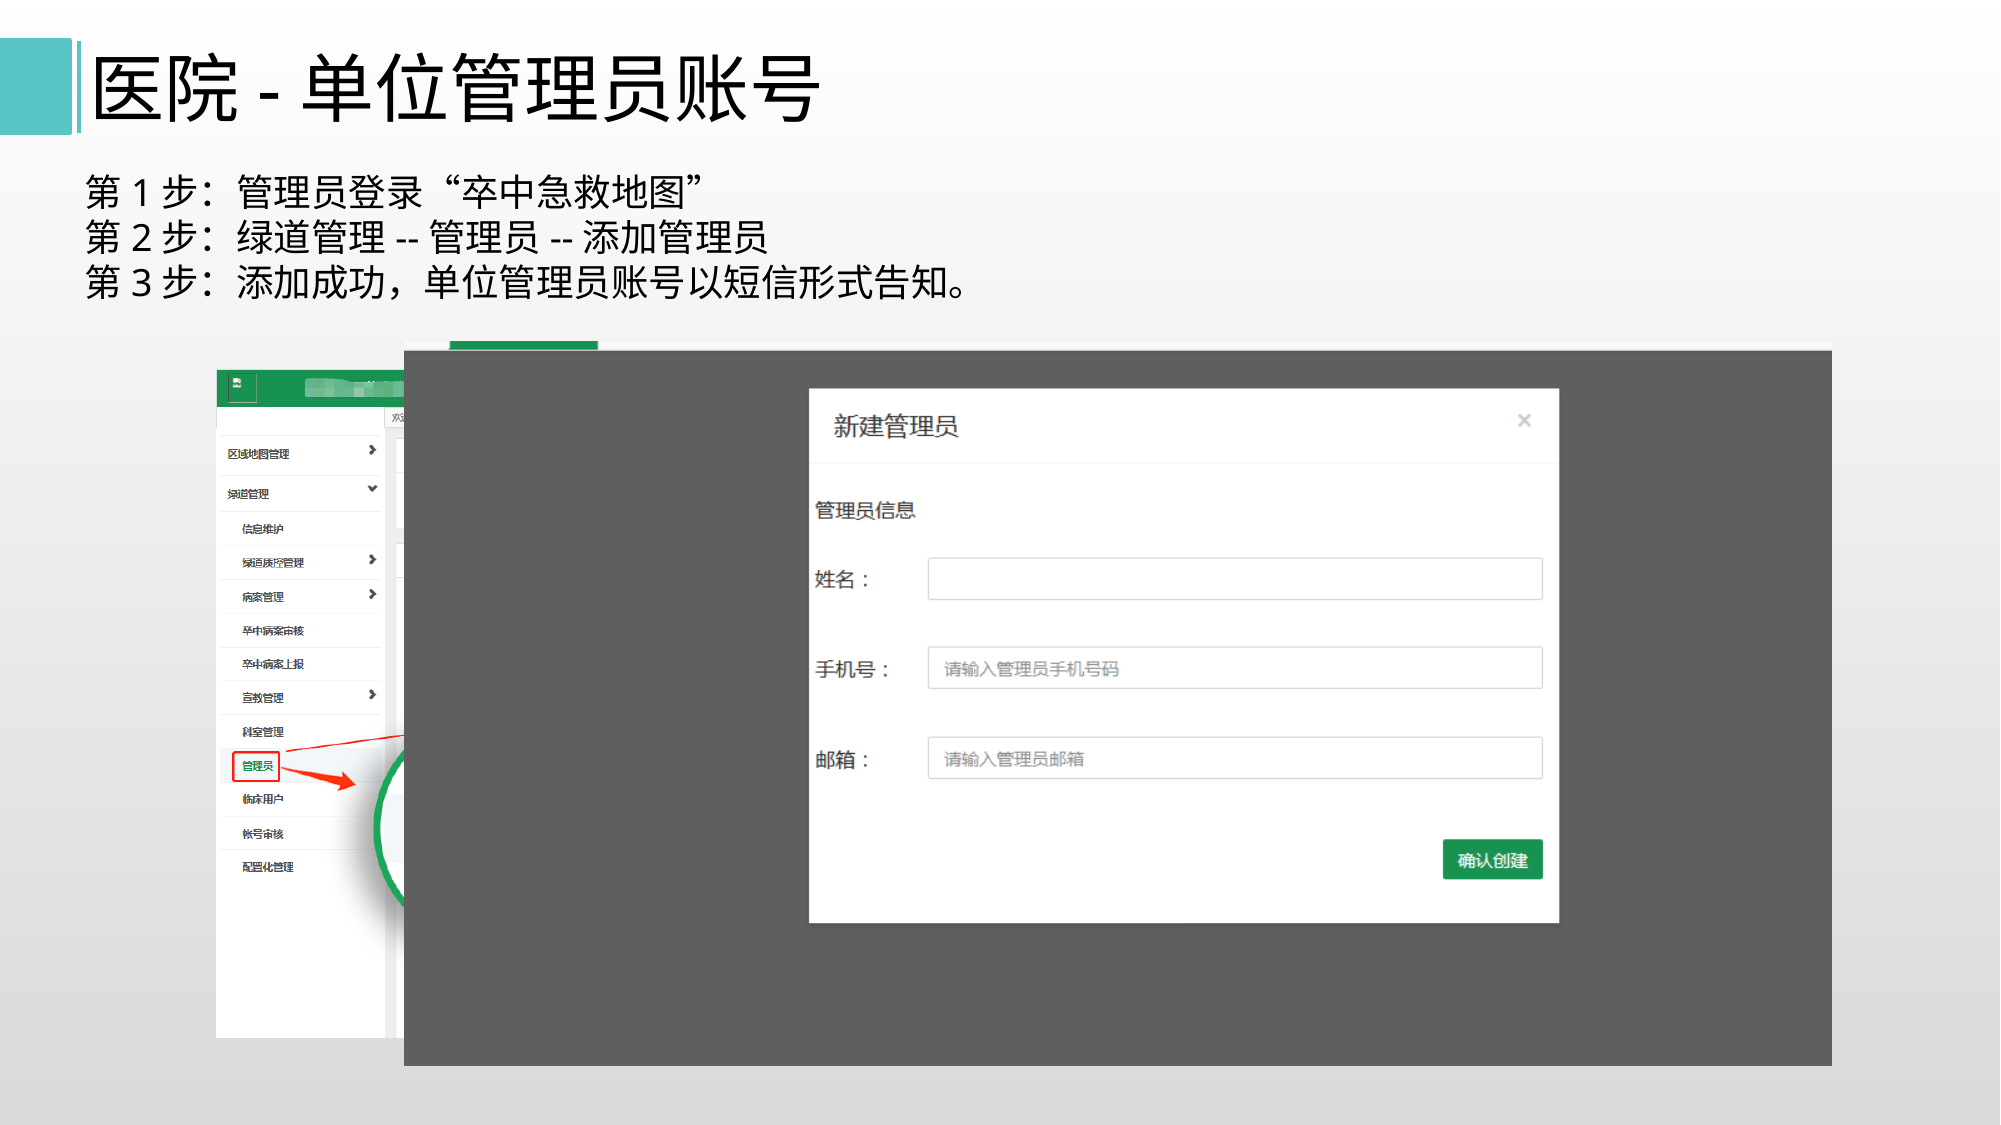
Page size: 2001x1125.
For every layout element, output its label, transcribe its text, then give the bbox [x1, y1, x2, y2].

text_box 第1步：管理员登录“卒中急救地图” 第2步：绿道管理--管理员--添加管理员 第3步：添加成功，单位管理员账号以短信形式告知。 [69, 161, 1945, 357]
text_box 医院-单位管理员账号 [74, 33, 1070, 139]
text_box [0, 40, 79, 133]
picture [216, 341, 1832, 1066]
